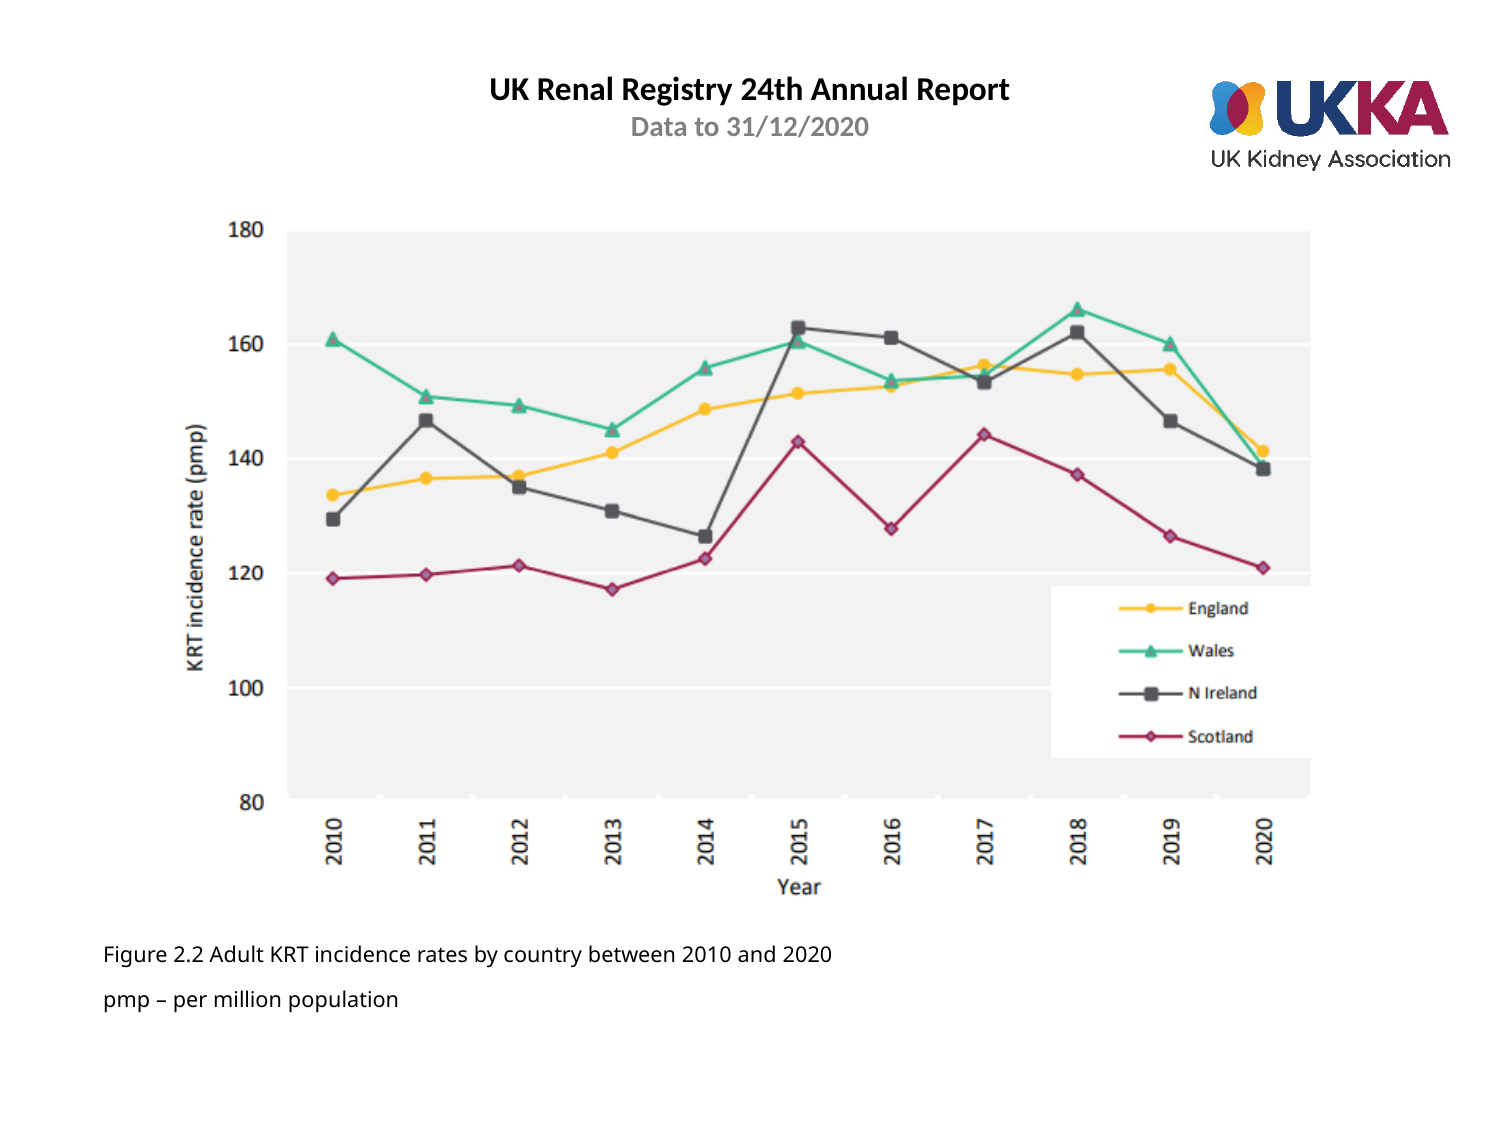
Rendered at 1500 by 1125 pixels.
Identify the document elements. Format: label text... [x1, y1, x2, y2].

picture [138, 61, 1459, 915]
text_box UK Renal Registry 24th Annual Report Data to 31/12/2020 [466, 63, 1034, 147]
text_box Figure 2.2 Adult KRT incidence rates by country between 2010 and 2020 pmp – per million population [88, 928, 1294, 1104]
